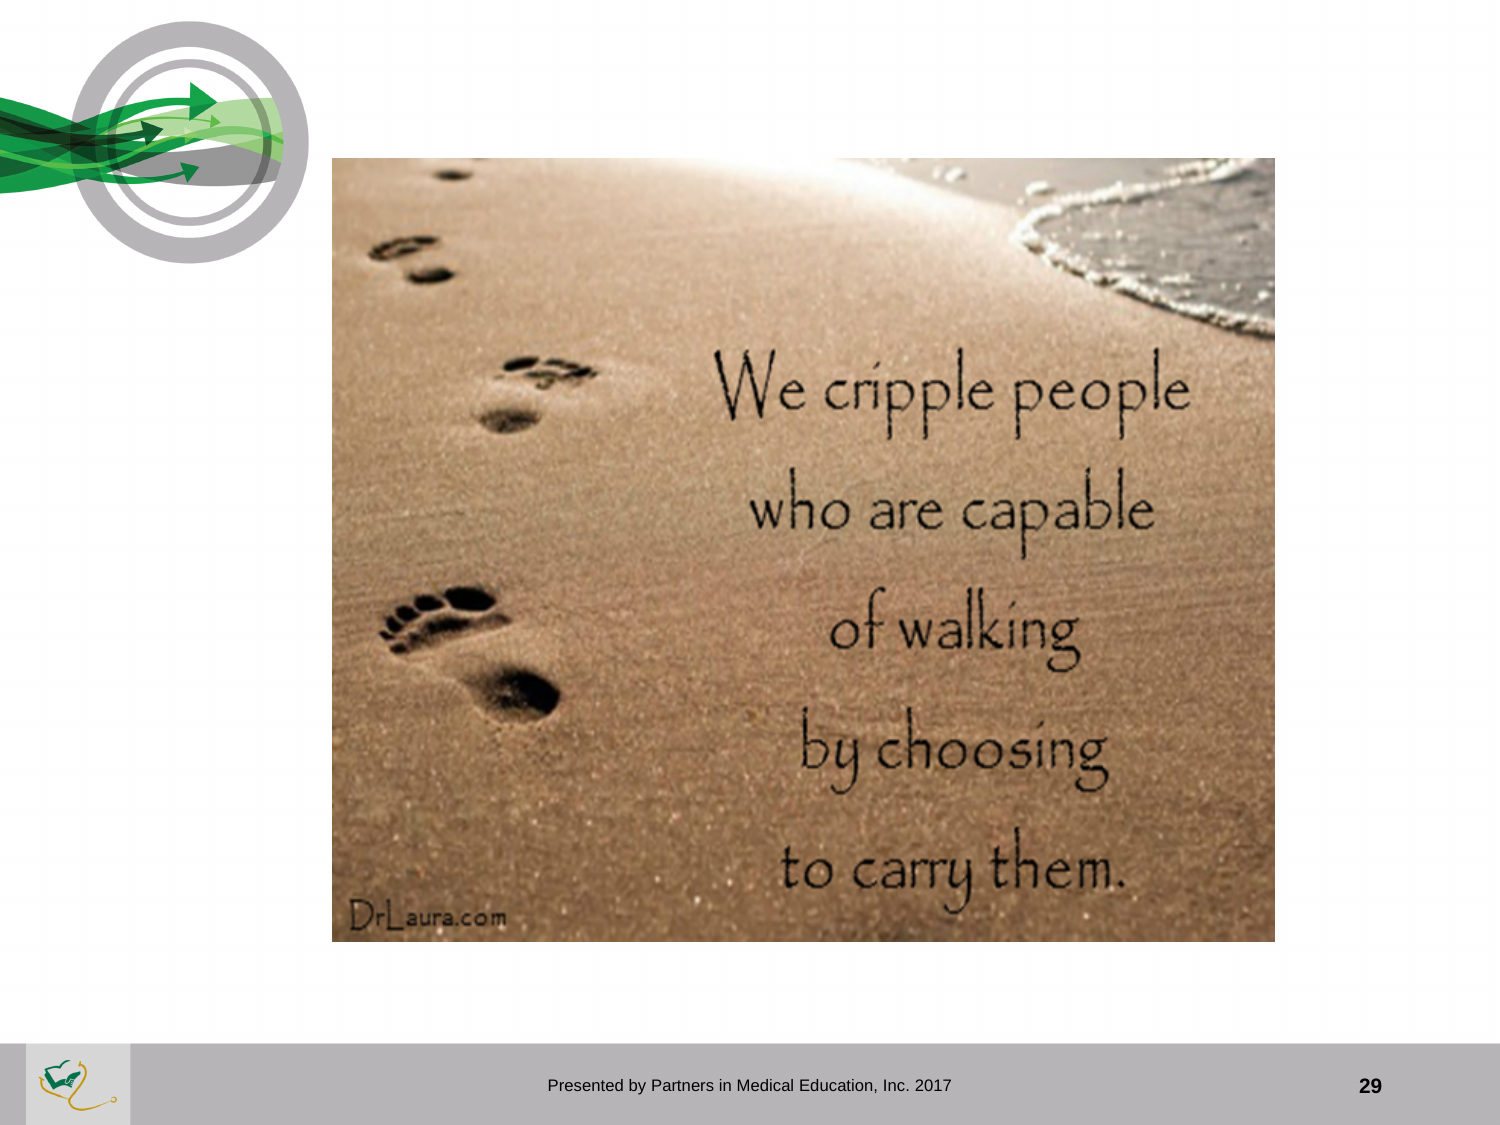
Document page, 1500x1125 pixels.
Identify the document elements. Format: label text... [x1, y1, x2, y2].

picture [0, 0, 1500, 1125]
footer Presented by Partners in Medical Education, Inc. 2017 [496, 1055, 1004, 1116]
slide_number 29 [1059, 1055, 1397, 1116]
